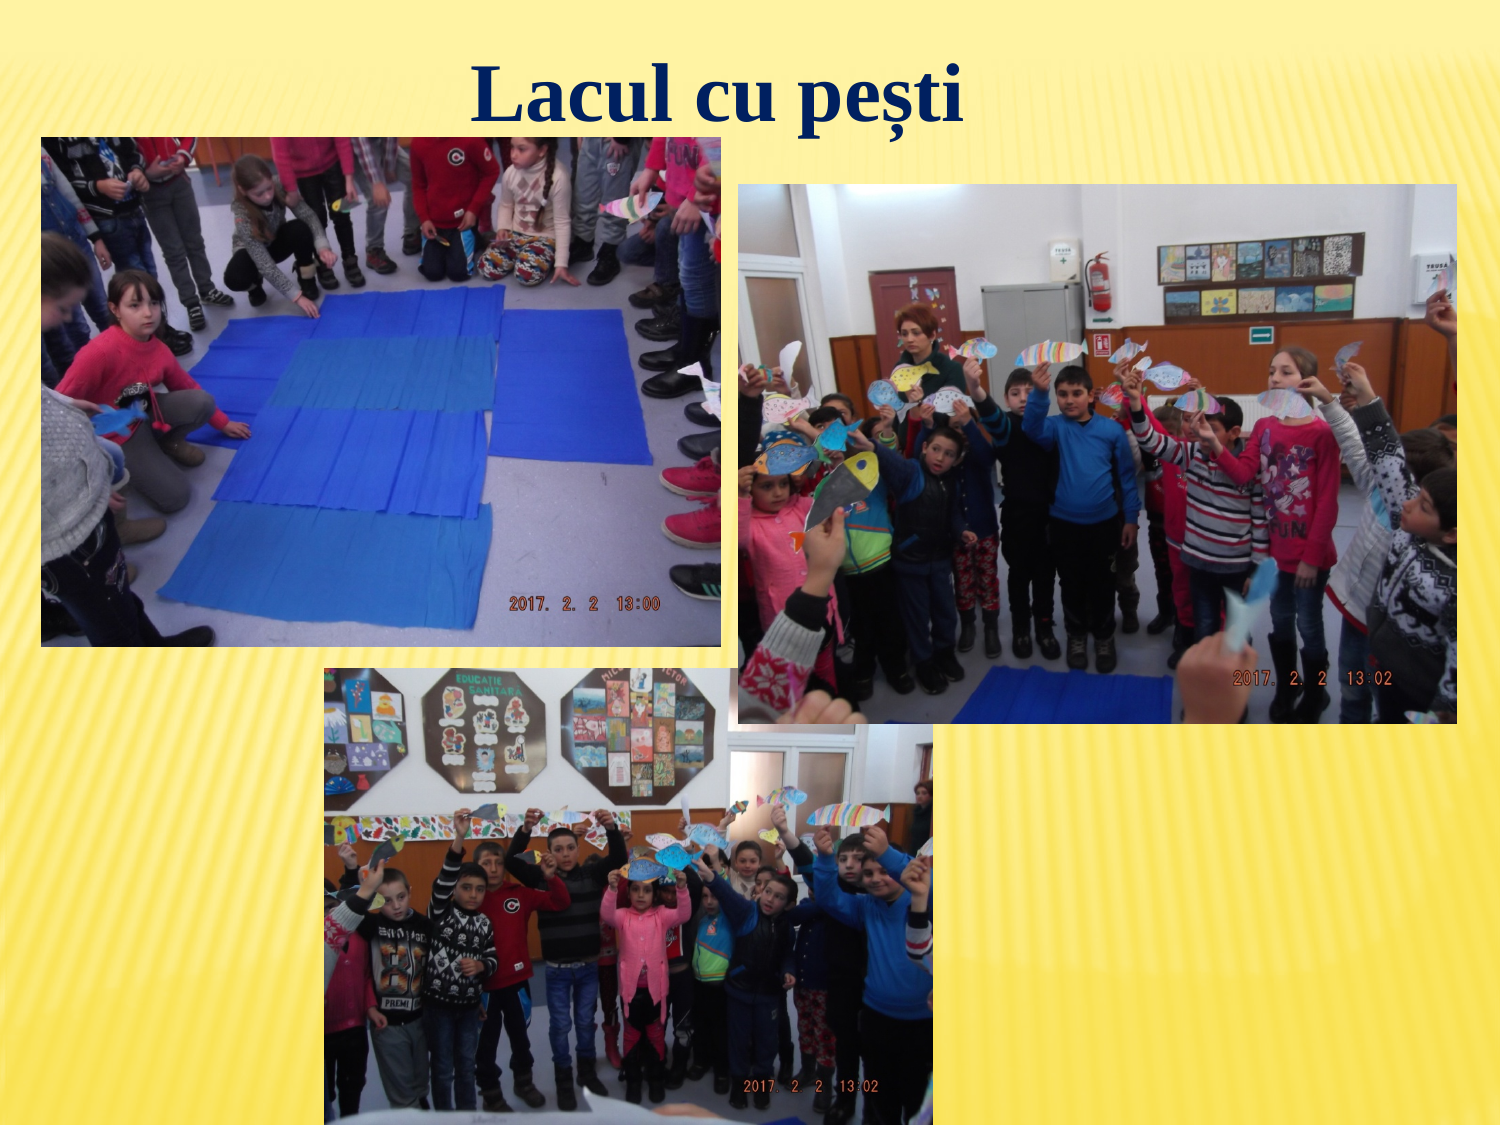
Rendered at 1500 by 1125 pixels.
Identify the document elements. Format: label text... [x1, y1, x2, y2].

picture [40, 136, 721, 647]
text_box Lacul cu pești [455, 30, 981, 146]
picture [324, 668, 934, 1125]
picture [737, 184, 1457, 724]
